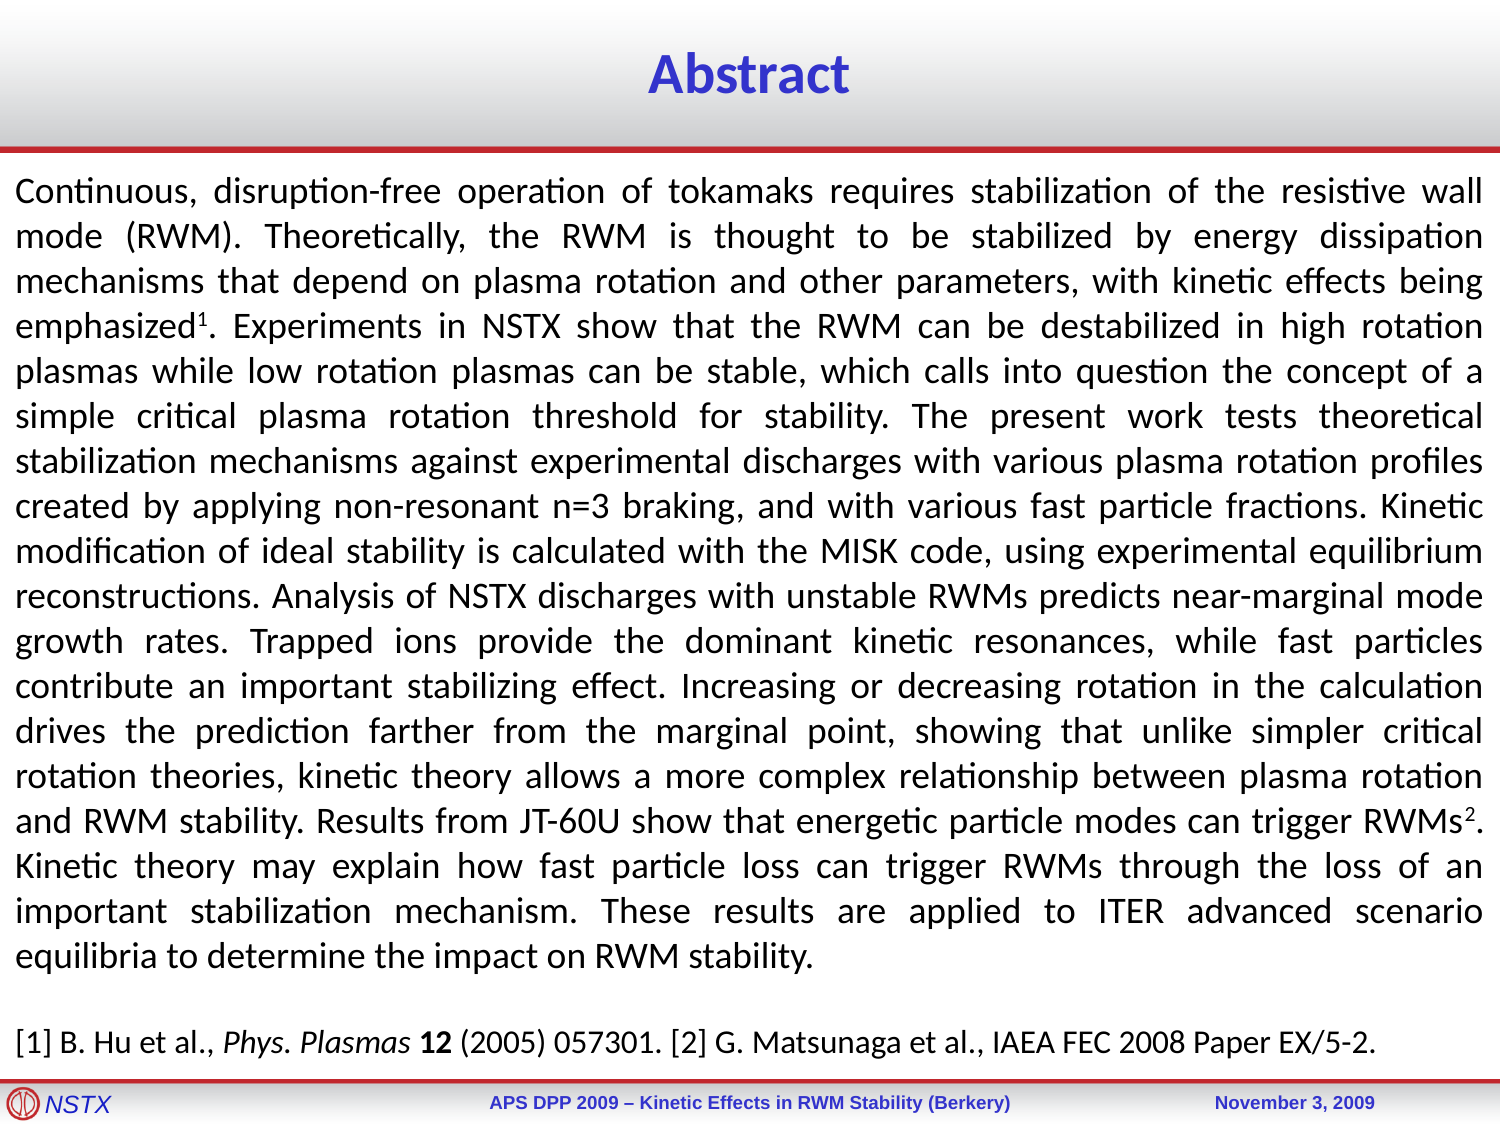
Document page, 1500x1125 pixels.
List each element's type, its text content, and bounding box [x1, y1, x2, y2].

title Abstract [0, 0, 1500, 151]
text_box Continuous, disruption-free operation of tokamaks requires stabilization of the resistive wall mode (RWM). Theoretically, the RWM is thought to be stabilized by energy dissipation mechanisms that depend on plasma rotation and other parameters, with kinetic effects being emphasized1. Experiments in NSTX show that the RWM can be destabilized in high rotation plasmas while low rotation plasmas can be stable, which calls into question the concept of a simple critical plasma rotation threshold for stability. The present work tests theoretical stabilization mechanisms against experimental discharges with various plasma rotation profiles created by applying non-resonant n=3 braking, and with various fast particle fractions. Kinetic modification of ideal stability is calculated with the MISK code, using experimental equilibrium reconstructions. Analysis of NSTX discharges with unstable RWMs predicts near-marginal mode growth rates. Trapped ions provide the dominant kinetic resonances, while fast particles contribute an important stabilizing effect. Increasing or decreasing rotation in the calculation drives the prediction farther from the marginal point, showing that unlike simpler critical rotation theories, kinetic theory allows a more complex relationship between plasma rotation and RWM stability. Results from JT-60U show that energetic particle modes can trigger RWMs2. Kinetic theory may explain how fast particle loss can trigger RWMs through the loss of an important stabilization mechanism. These results are applied to ITER advanced scenario equilibria to determine the impact on RWM stability. [1] B. Hu et al., Phys. Plasmas 12 (2005) 057301. [2] G. Matsunaga et al., IAEA FEC 2008 Paper EX/5-2. [0, 158, 1500, 1068]
picture [0, 1079, 1500, 1125]
